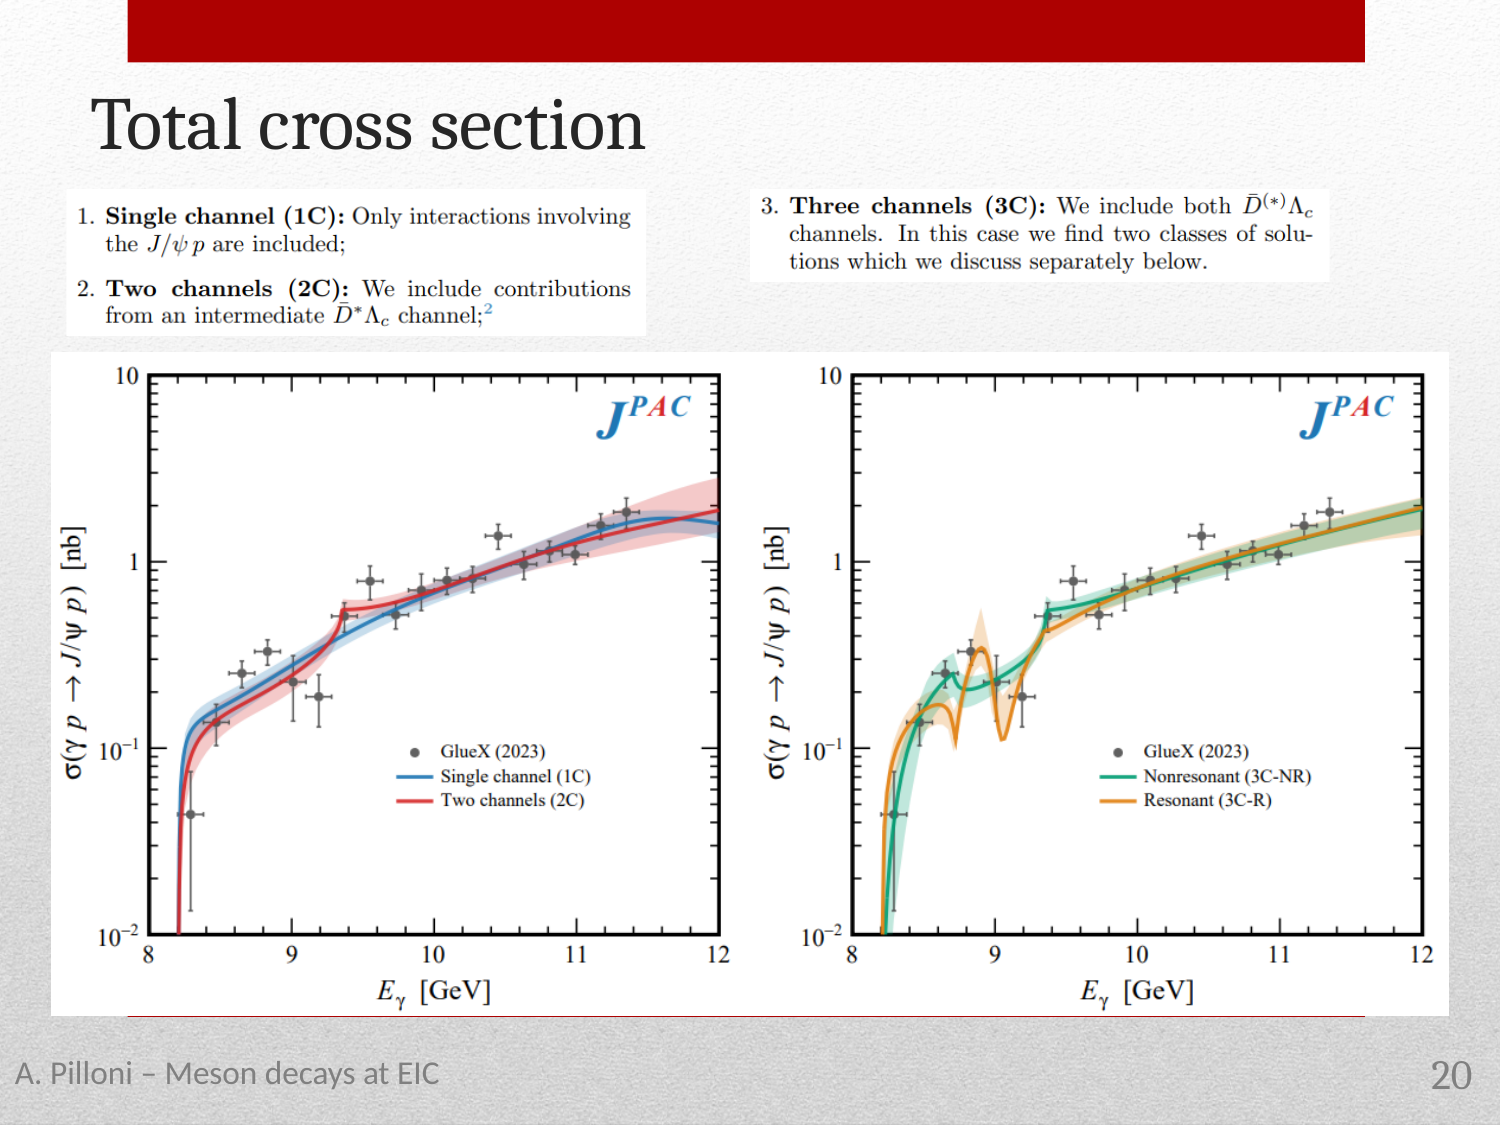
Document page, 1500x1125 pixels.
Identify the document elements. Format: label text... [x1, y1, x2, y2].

picture [65, 188, 647, 337]
picture [749, 188, 1331, 283]
text_box Total cross section [74, 0, 1425, 173]
slide_number 20 [1362, 1043, 1488, 1104]
picture [50, 351, 1450, 1017]
text_box A. Pilloni – Meson decays at EIC [0, 1043, 1091, 1099]
